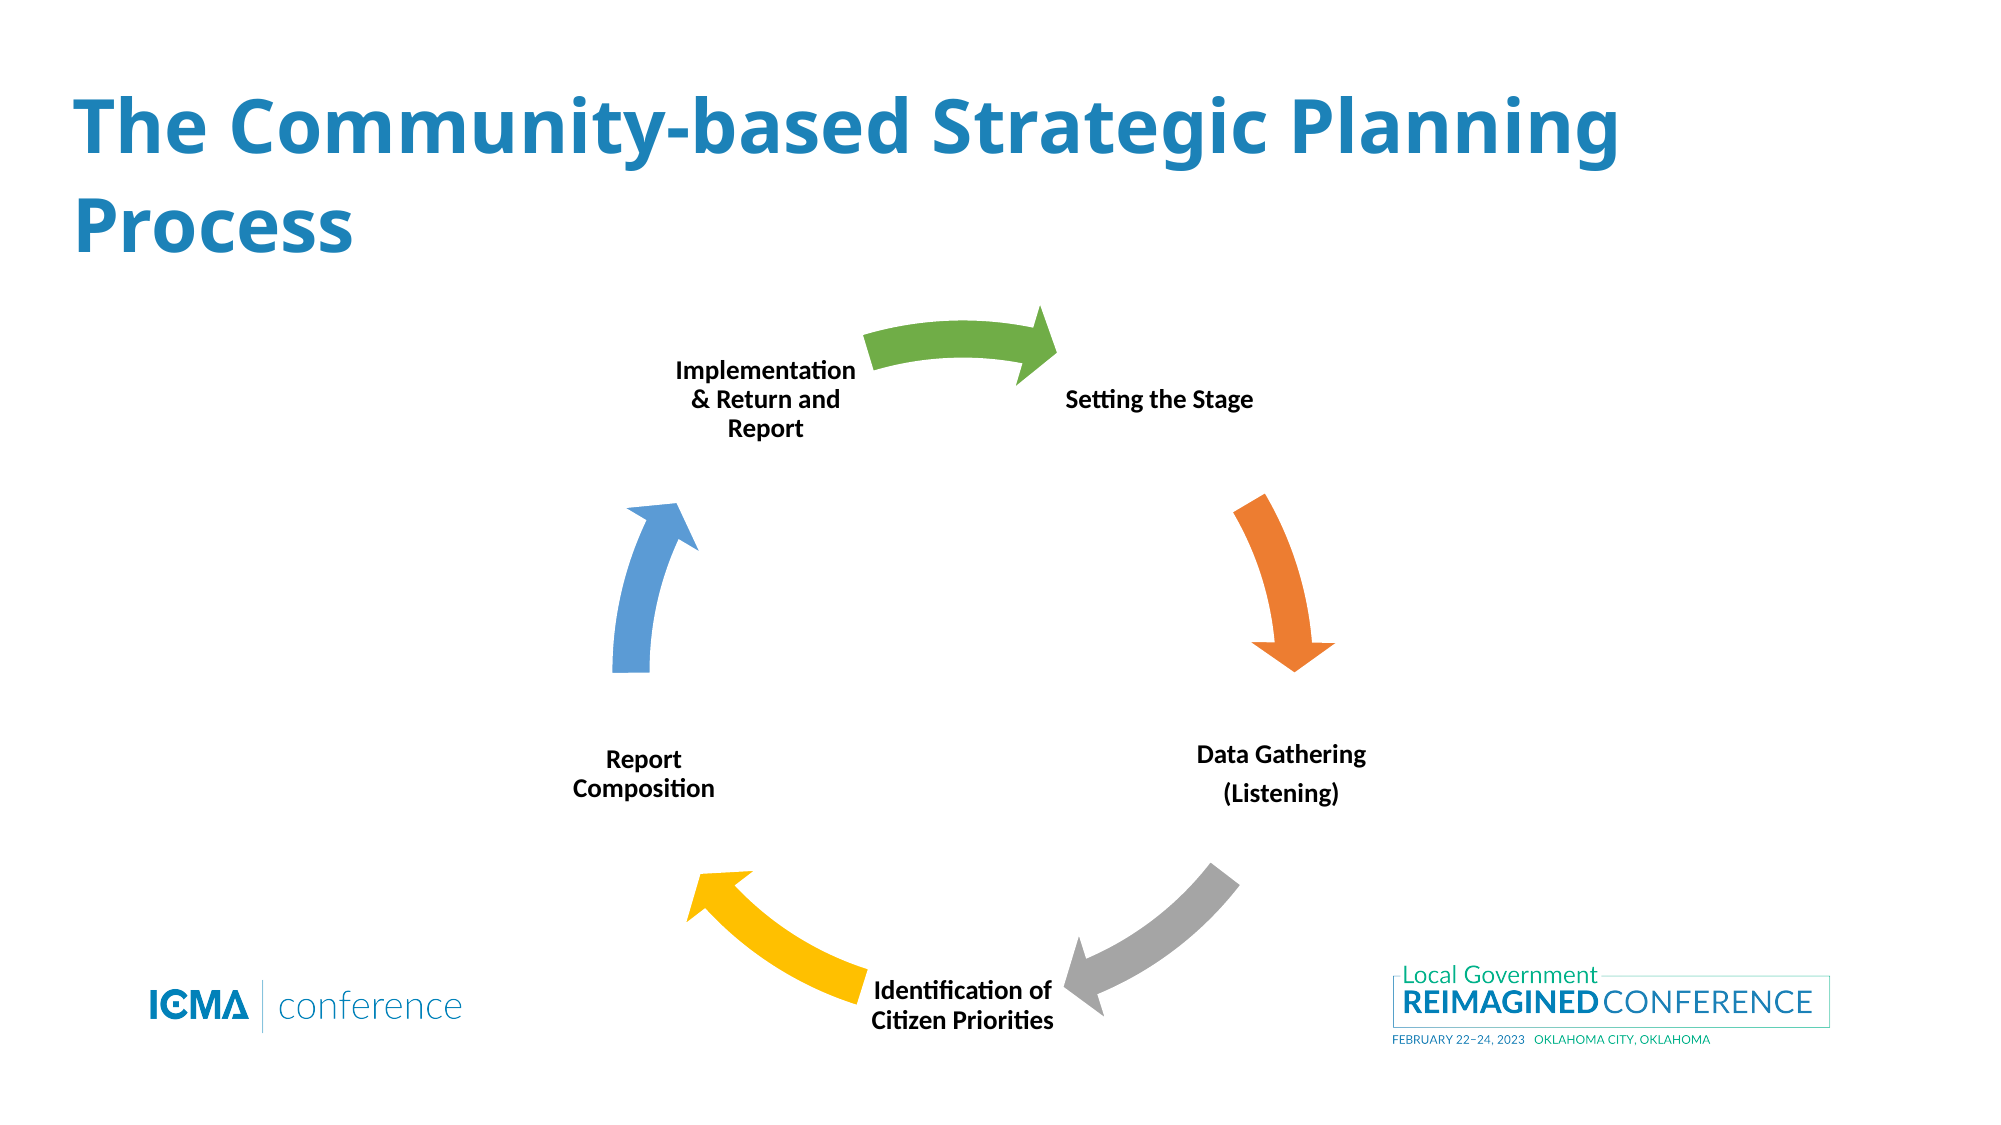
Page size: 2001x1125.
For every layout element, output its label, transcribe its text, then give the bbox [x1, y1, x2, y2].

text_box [395, 293, 1530, 1107]
title The Community-based Strategic Planning Process [72, 72, 1843, 268]
picture [150, 974, 395, 1039]
picture [388, 1009, 395, 1017]
picture [1530, 944, 1851, 1070]
